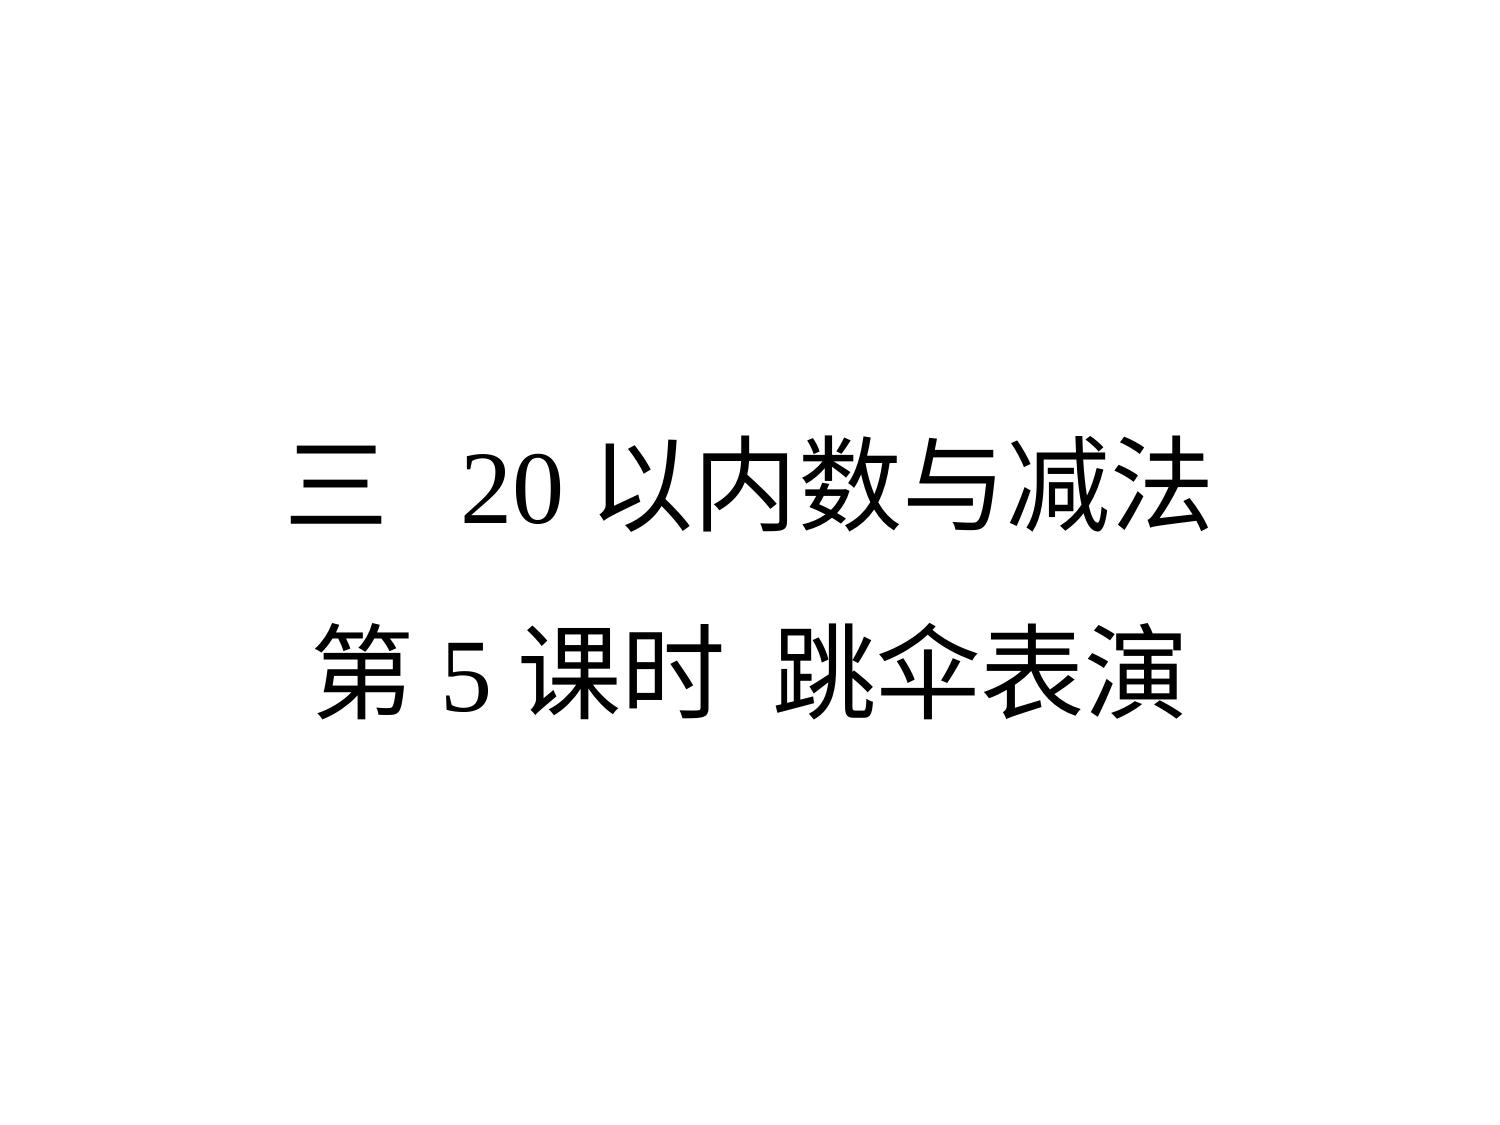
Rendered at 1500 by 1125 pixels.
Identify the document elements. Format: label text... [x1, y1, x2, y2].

text_box 三 20以内数与减法 第5课时 跳伞表演 [0, 349, 1500, 740]
